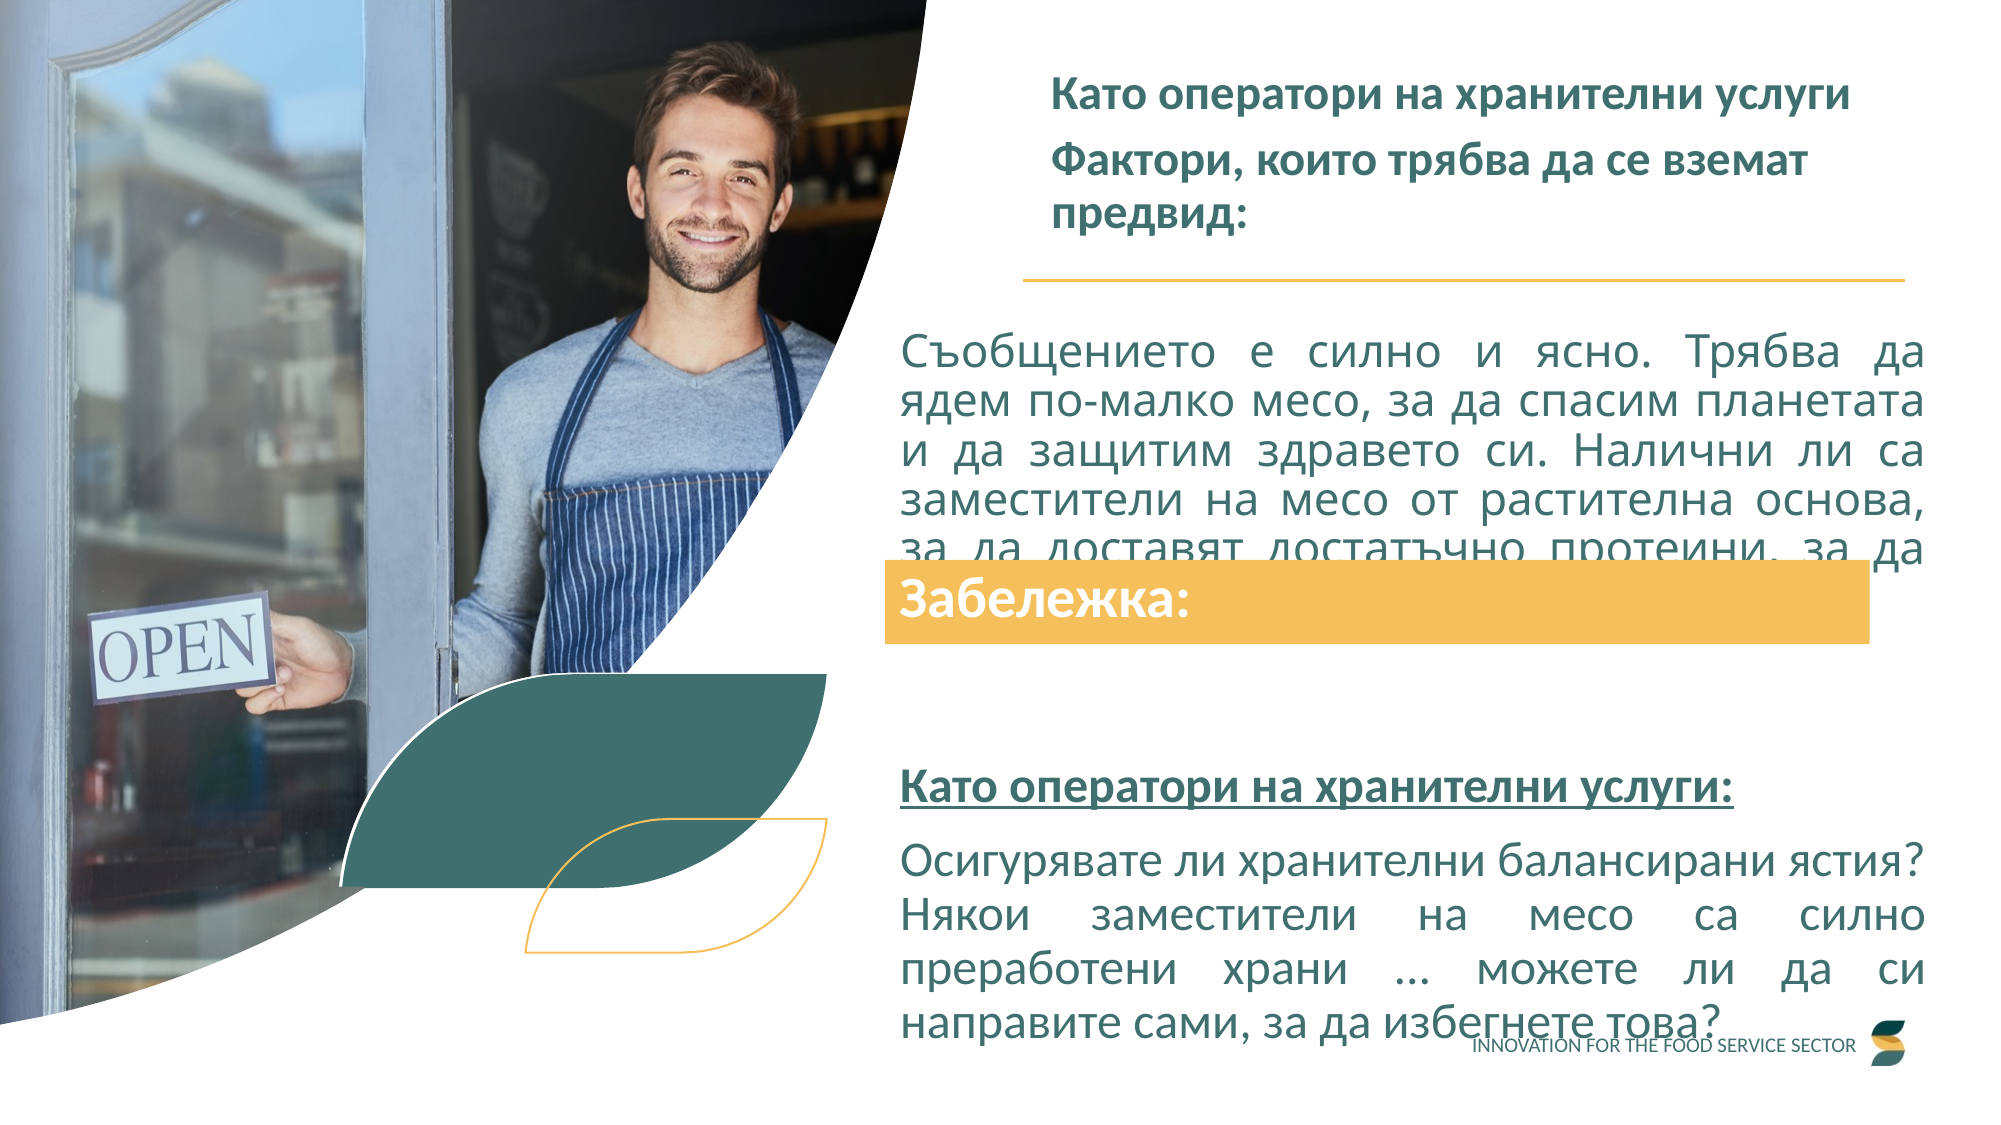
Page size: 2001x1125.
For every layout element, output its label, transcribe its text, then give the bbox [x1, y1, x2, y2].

list Съобщението е силно и ясно. Трябва да ядем по-малко месо, за да спасим планетата и да защитим здравето си. Налични ли са заместители на месо от растителна основа, за да доставят достатъчно протеини, за да ни поддържат? Като оператори на хранителни услуги: Осигурявате ли хранителни балансирани ястия?Някои заместители на месо са силно преработени храни ... можете ли да си направите сами, за да избегнете това? [927, 320, 1942, 999]
text_box Забележка: [927, 559, 1870, 645]
picture [0, 0, 927, 1025]
picture [1871, 1020, 1905, 1066]
list Като оператори на хранителни услуги Фактори, които трябва да се вземат предвид: [1036, 60, 1903, 249]
